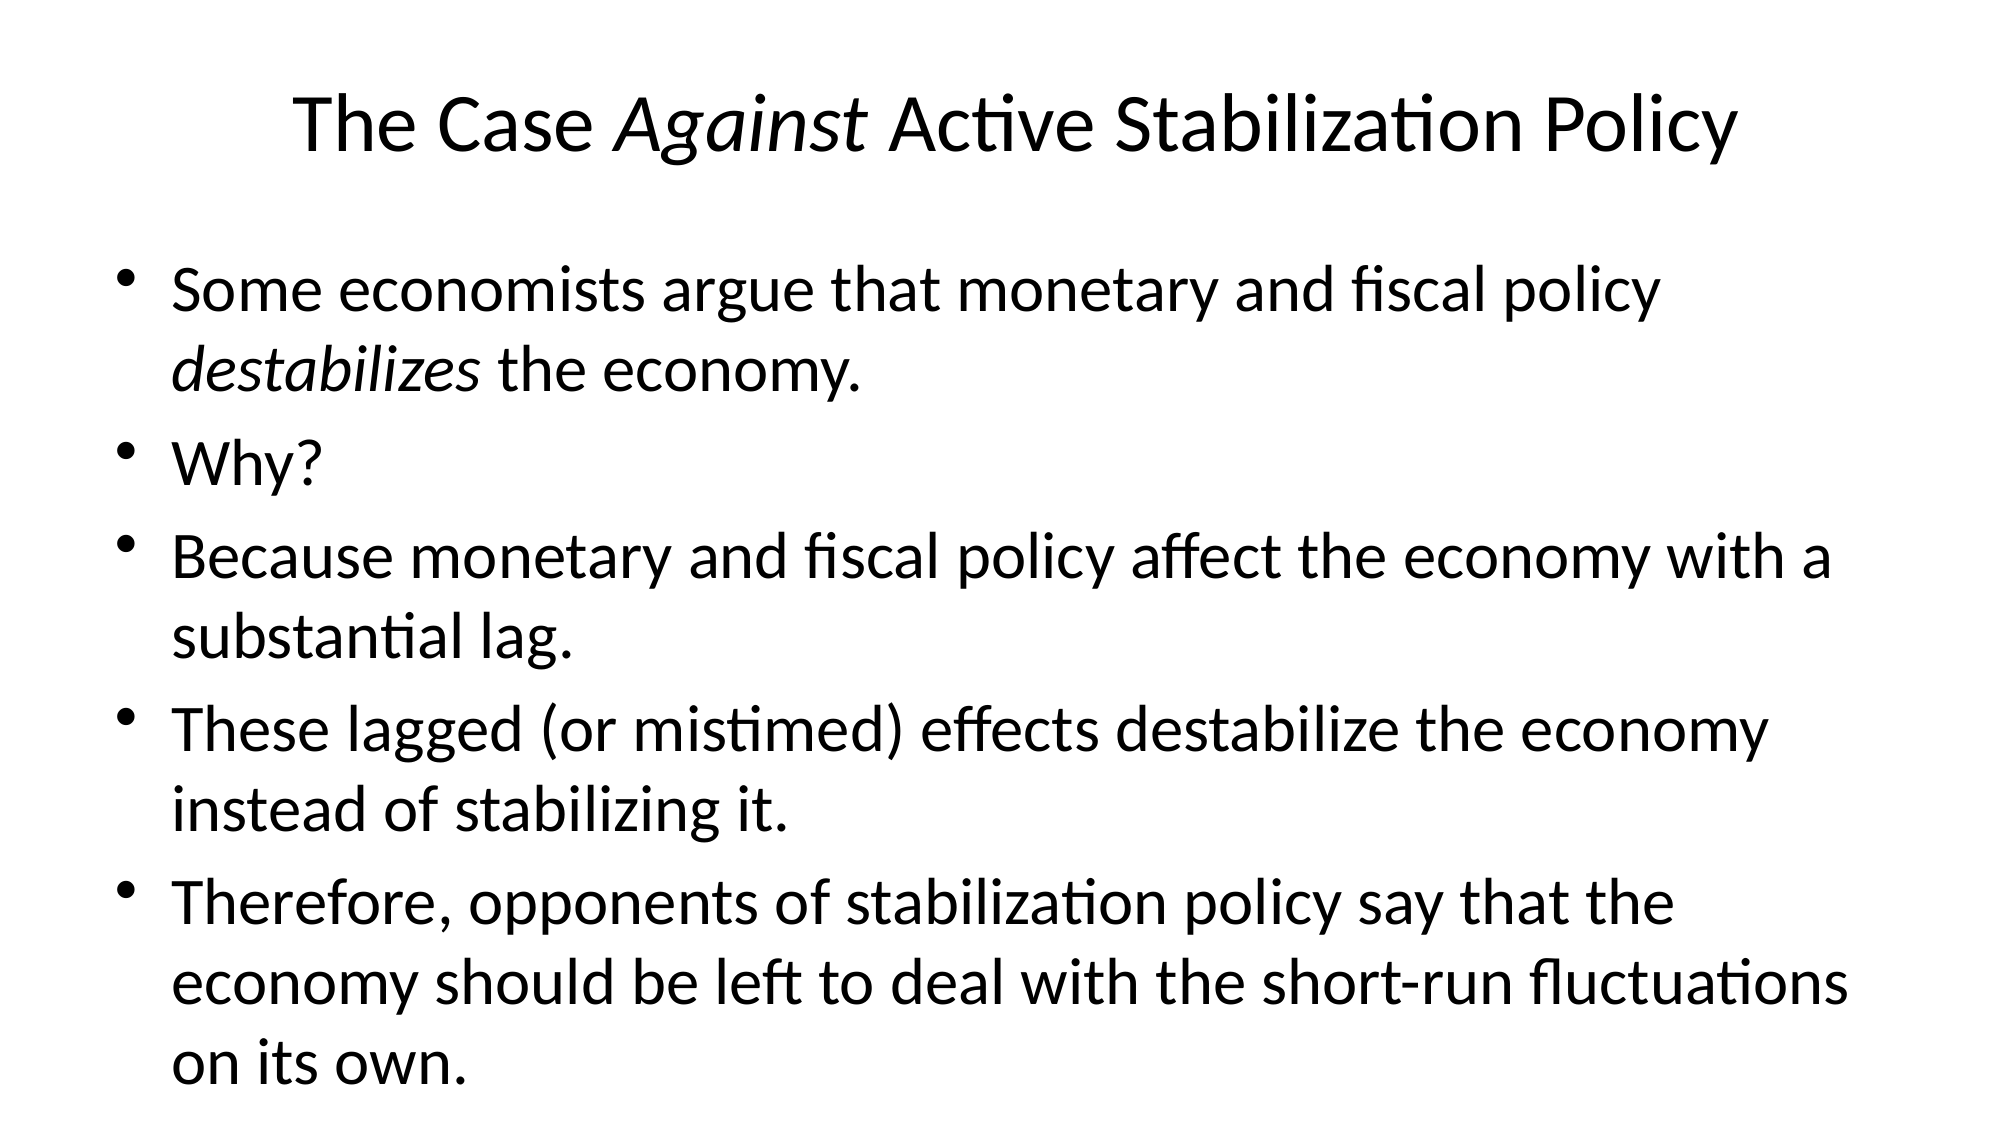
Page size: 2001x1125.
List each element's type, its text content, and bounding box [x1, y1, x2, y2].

list Some economists argue that monetary and fiscal policy destabilizes the economy. Why? Because monetary and fiscal policy affect the economy with a substantial lag. These lagged (or mistimed) effects destabilize the economy instead of stabilizing it. Therefore, opponents of stabilization policy say that the economy should be left to deal with the short-run fluctuations on its own. [99, 237, 1934, 1090]
title The Case Against Active Stabilization Policy [99, 24, 1934, 225]
